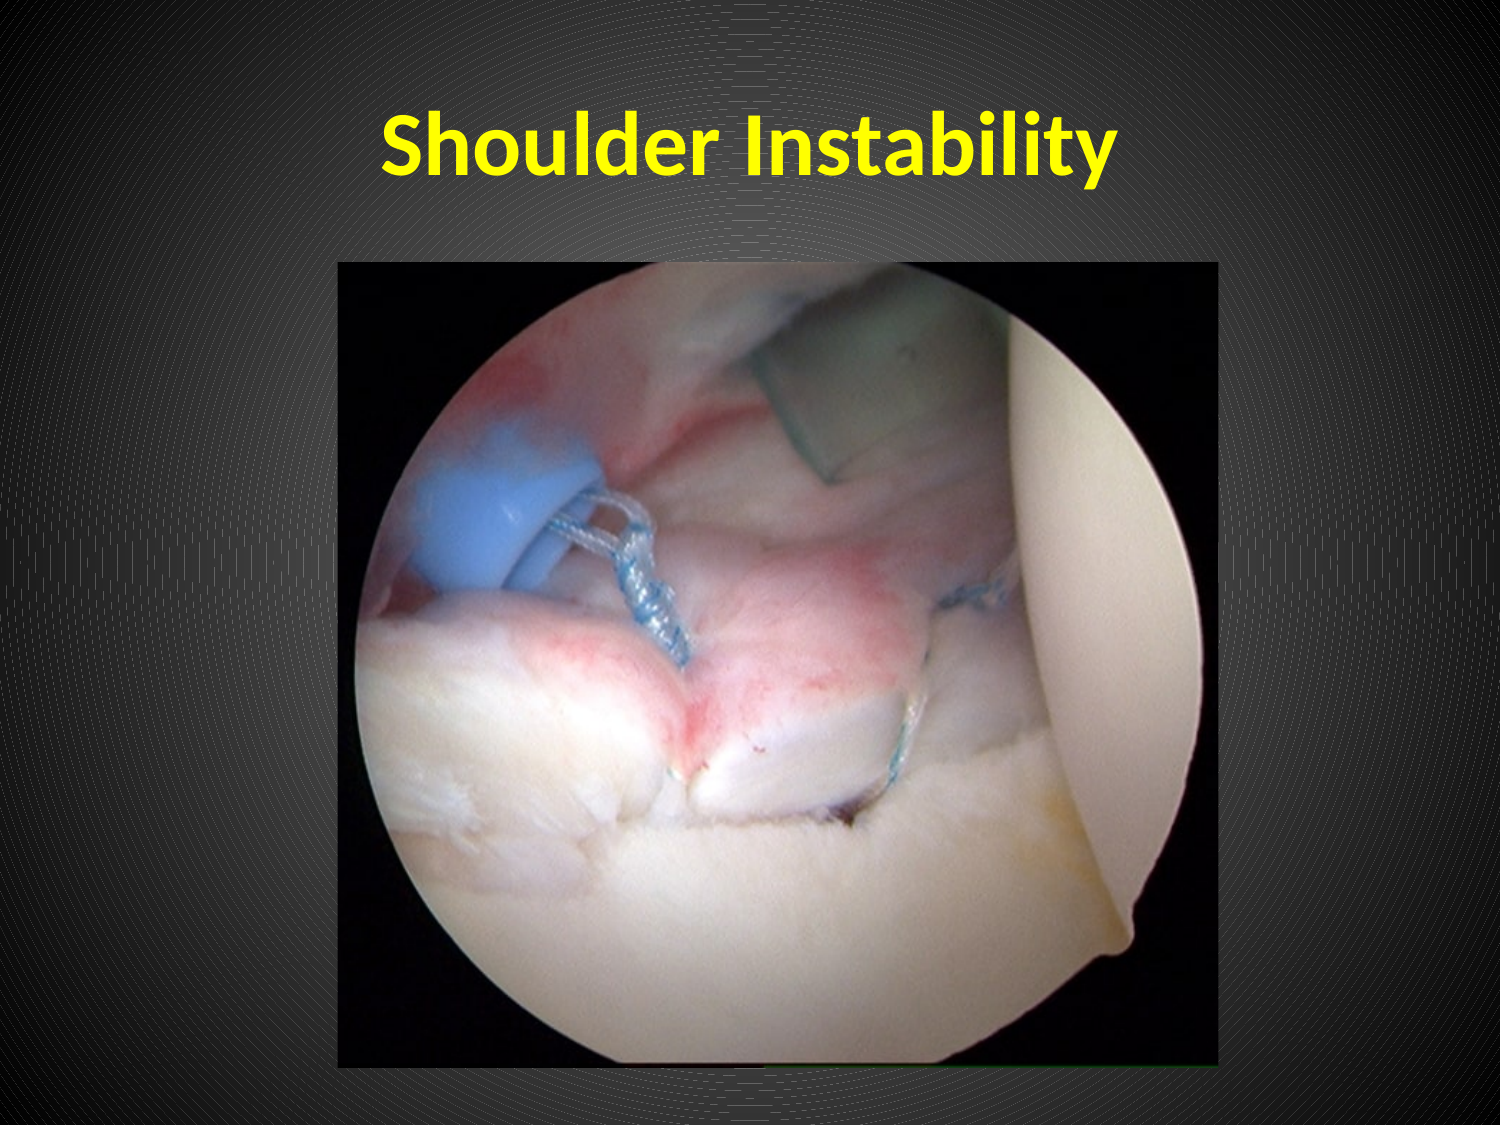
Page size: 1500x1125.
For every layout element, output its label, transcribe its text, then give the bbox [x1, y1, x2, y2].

title Shoulder Instability [75, 45, 1425, 233]
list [337, 262, 1219, 1068]
